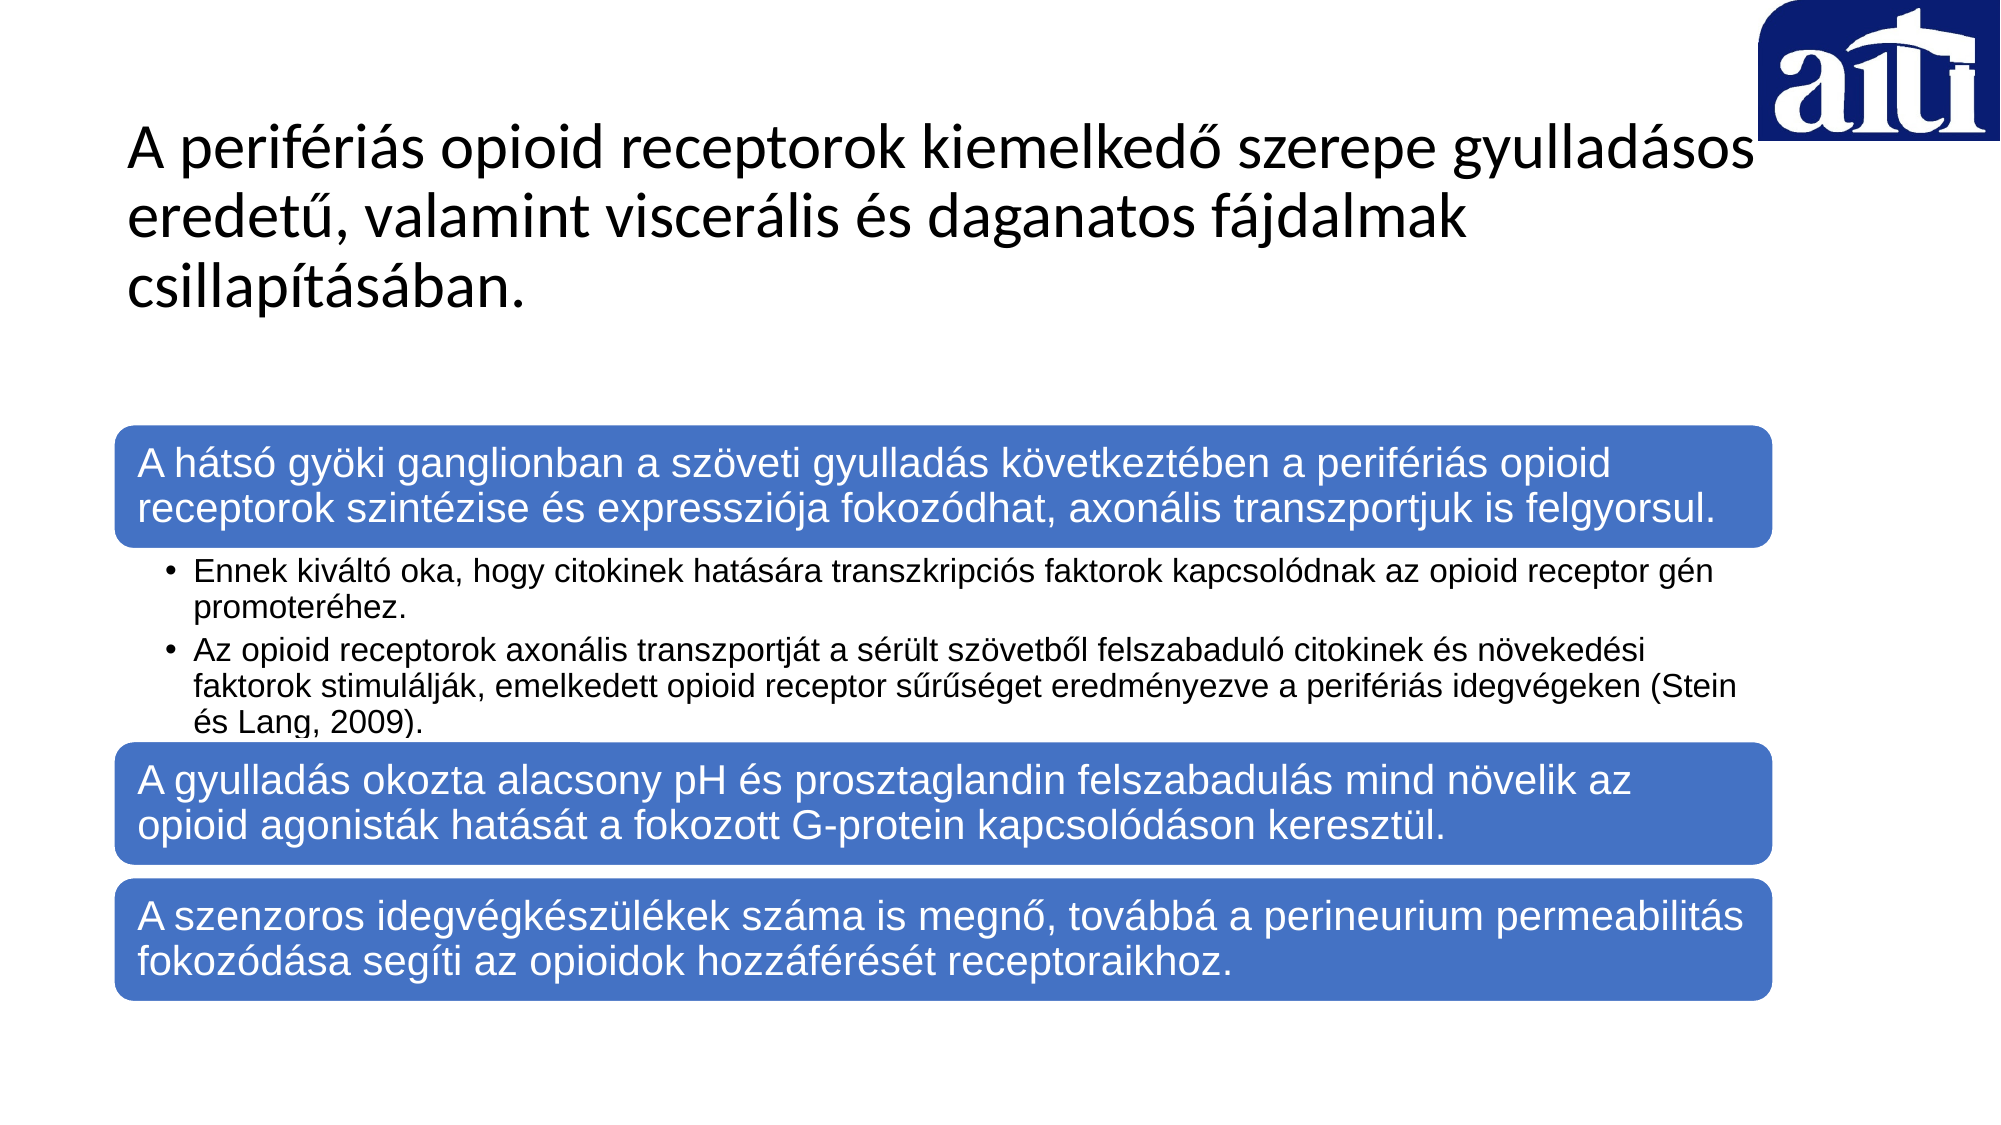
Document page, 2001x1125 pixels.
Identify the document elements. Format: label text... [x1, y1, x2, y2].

picture [1758, 0, 2000, 142]
title A perifériás opioid receptorok kiemelkedő szerepe gyulladásos eredetű, valamint viscerális és daganatos fájdalmak csillapításában. [112, 45, 1805, 389]
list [112, 413, 1775, 1013]
